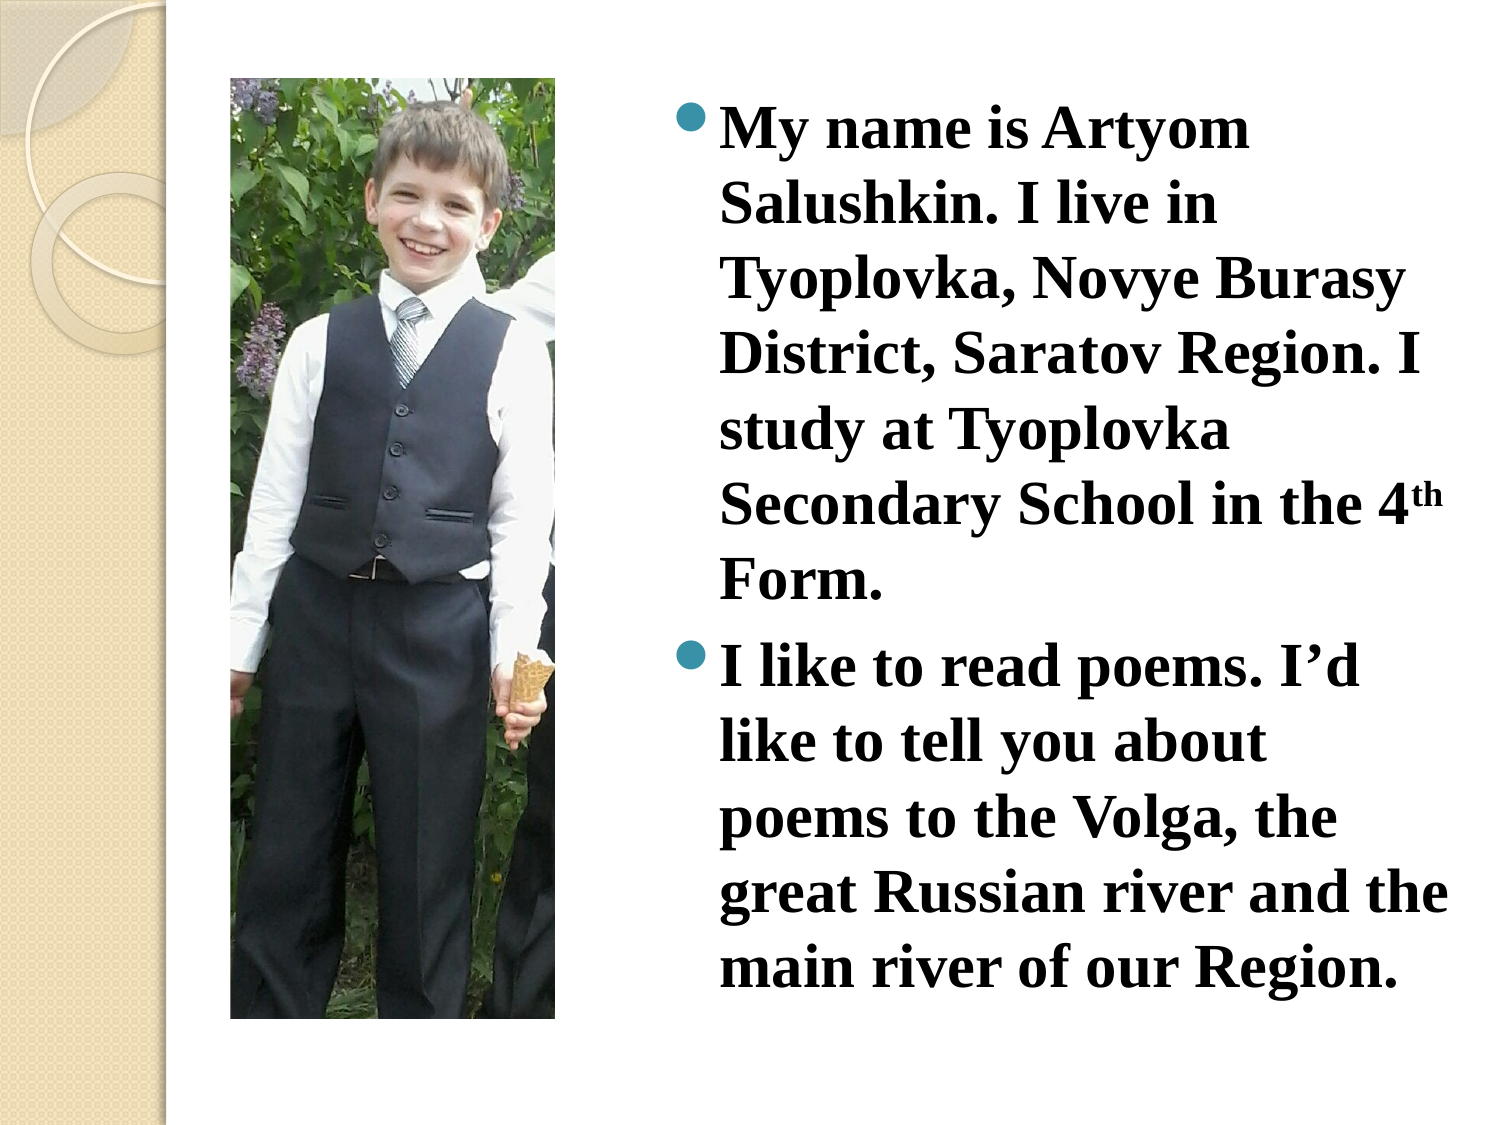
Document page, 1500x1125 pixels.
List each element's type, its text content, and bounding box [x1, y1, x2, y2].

picture [229, 77, 556, 1020]
list My name is Artyom Salushkin. I live in Tyoplovka, Novye Burasy District, Saratov Region. I study at Tyoplovka Secondary School in the 4th Form. I like to read poems. I’d like to tell you about poems to the Volga, the great Russian river and the main river of our Region. [643, 78, 1466, 1025]
